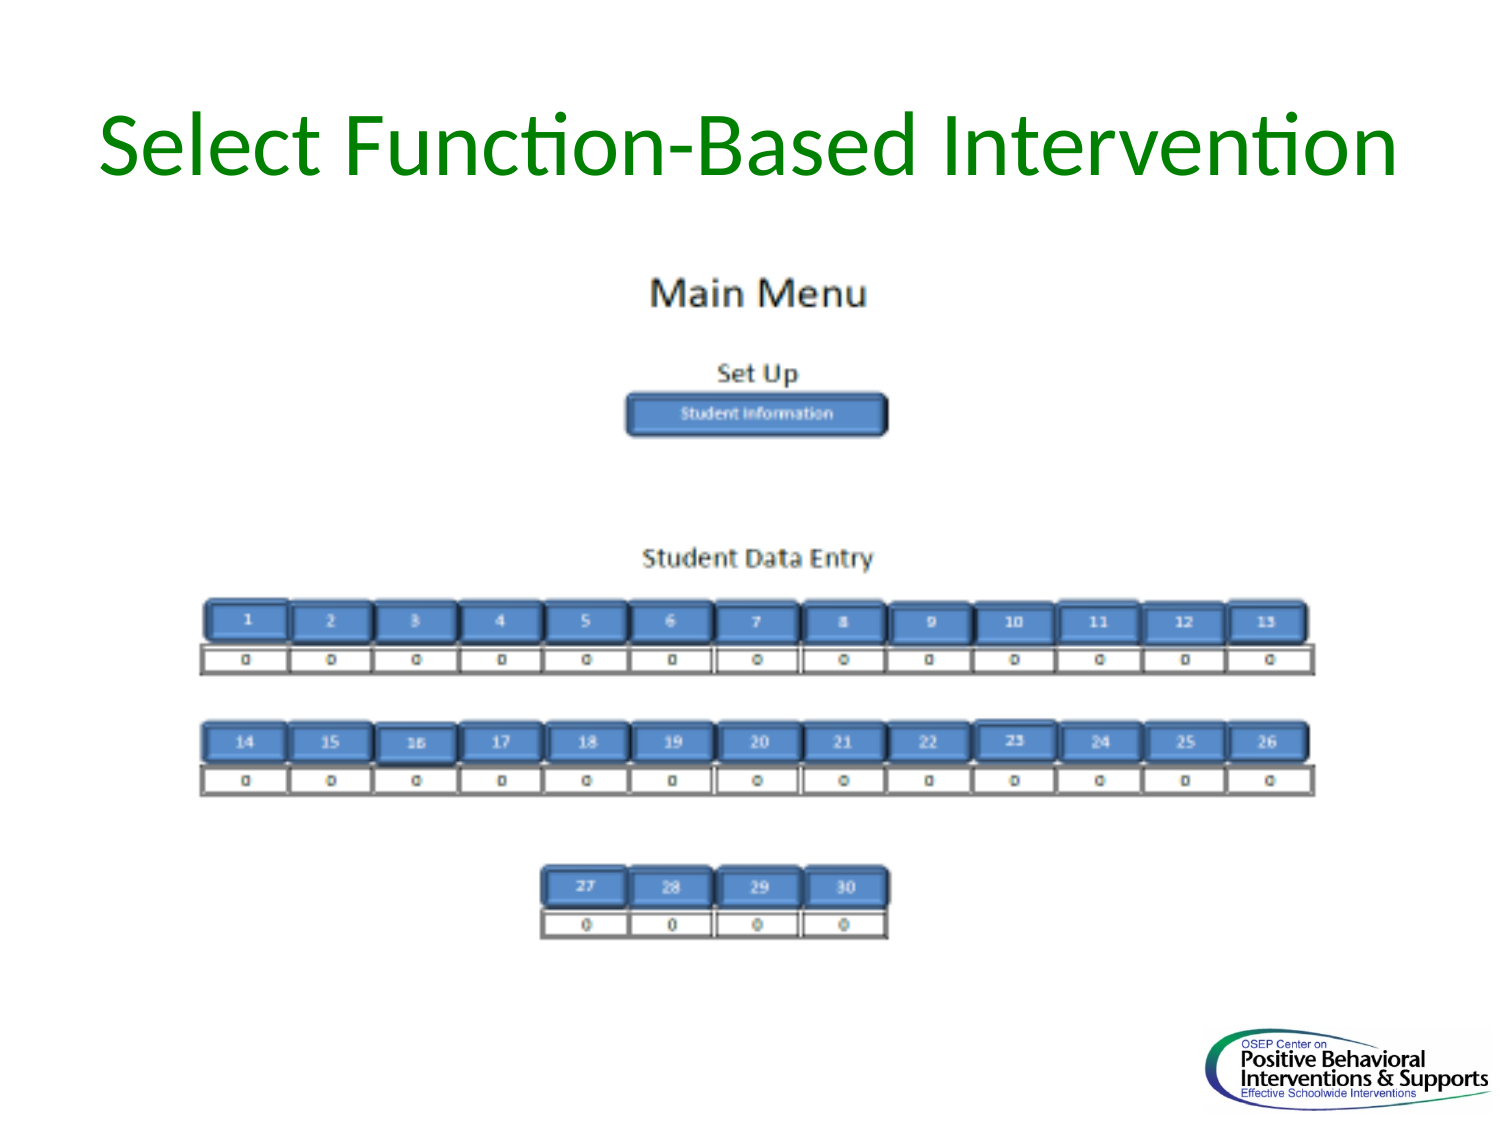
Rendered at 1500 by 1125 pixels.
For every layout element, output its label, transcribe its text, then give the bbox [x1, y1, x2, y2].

title Select Function-Based Intervention [75, 45, 1425, 233]
picture [1203, 1026, 1492, 1114]
picture [74, 262, 1426, 1006]
